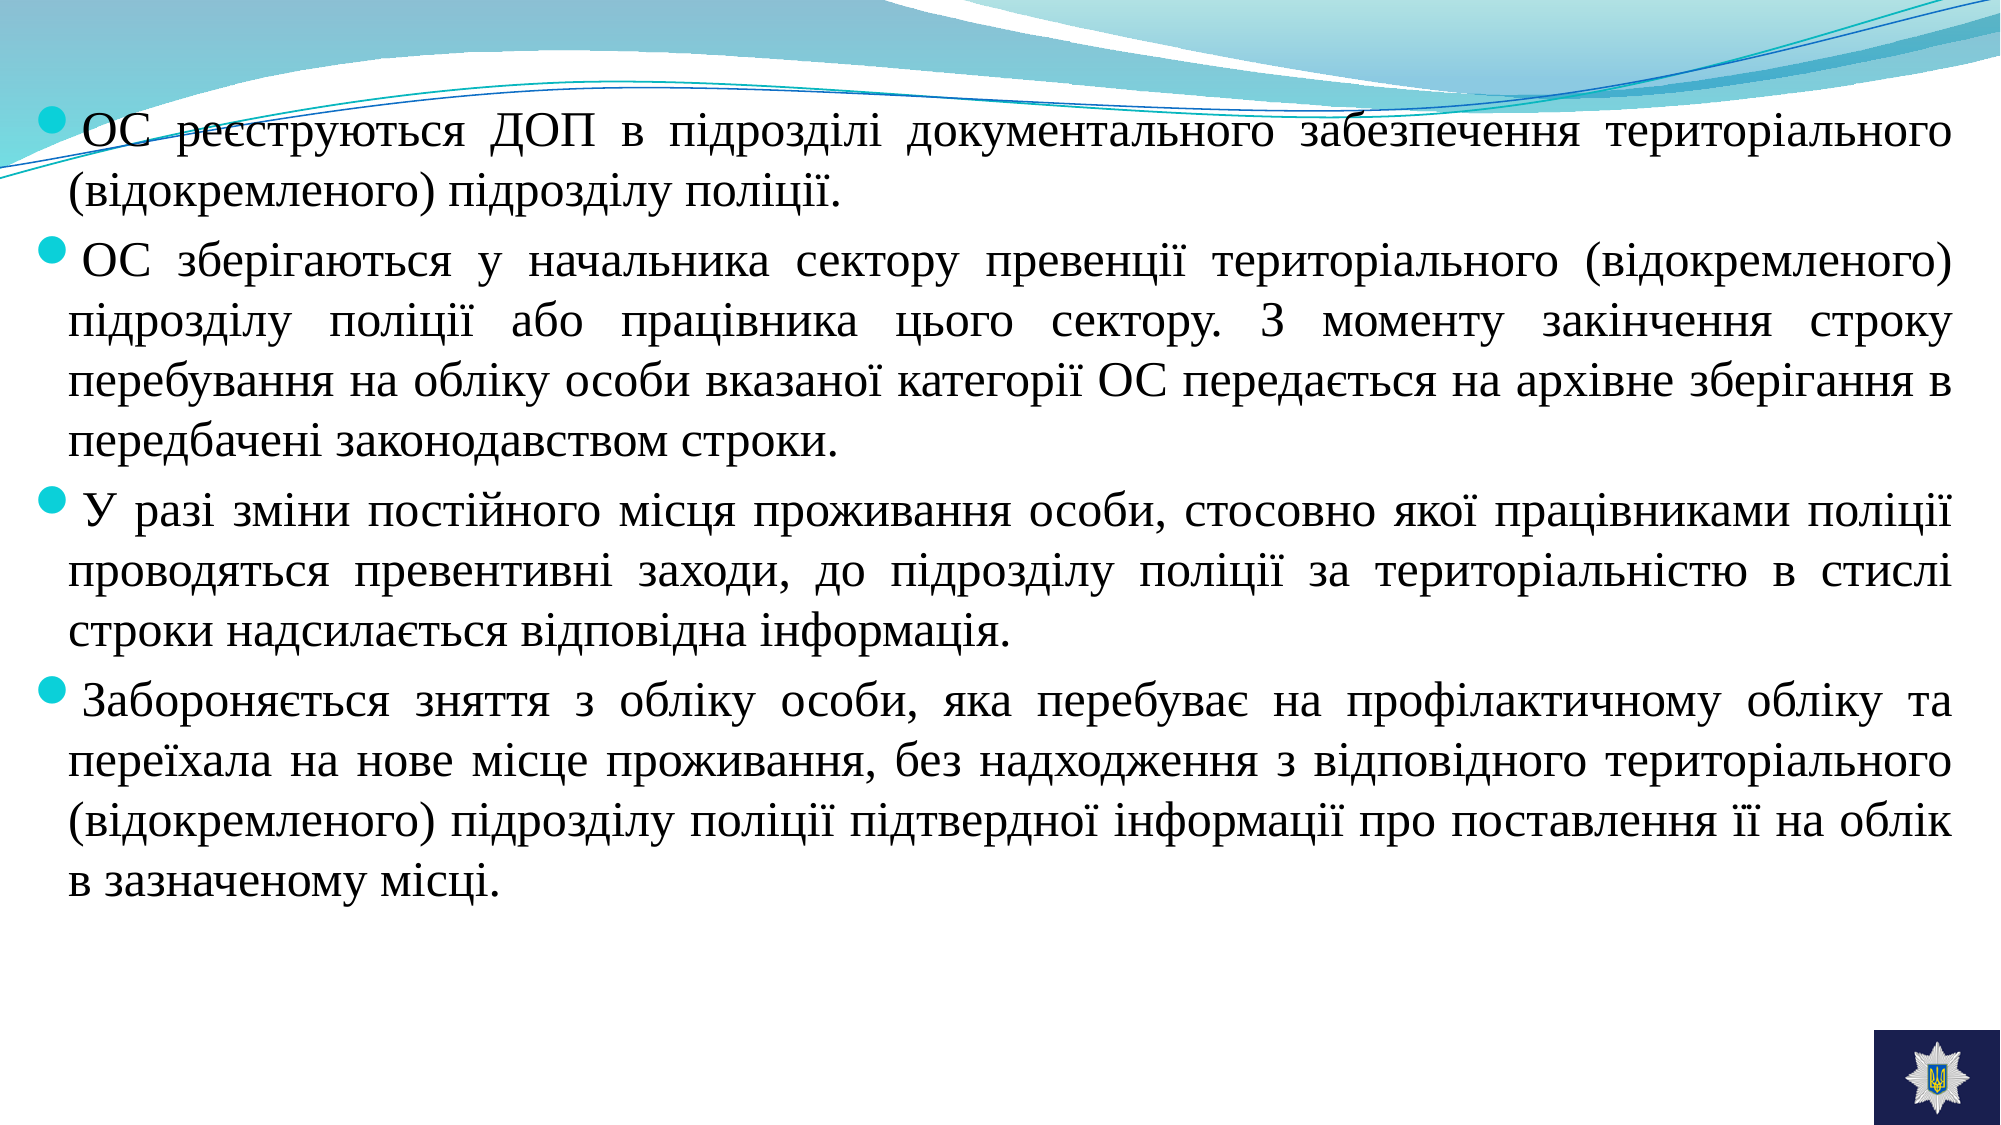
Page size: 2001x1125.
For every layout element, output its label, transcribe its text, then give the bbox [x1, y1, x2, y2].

picture [1873, 1030, 2000, 1125]
list ОС реєструються ДОП в підрозділі документального забезпечення територіального (відокремленого) підрозділу поліції. ОС зберігаються у начальника сектору превенції територіального (відокремленого) підрозділу поліції або працівника цього сектору. З моменту закінчення строку перебування на обліку особи вказаної категорії ОС передається на архівне зберігання в передбачені законодавством строки. У разі зміни постійного місця проживання особи, стосовно якої працівниками поліції проводяться превентивні заходи, до підрозділу поліції за територіальністю в стислі строки надсилається відповідна інформація. Забороняється зняття з обліку особи, яка перебуває на профілактичному обліку та переїхала на нове місце проживання, без надходження з відповідного територіального (відокремленого) підрозділу поліції підтвердної інформації про поставлення її на облік в зазначеному місці. [19, 19, 1969, 1094]
